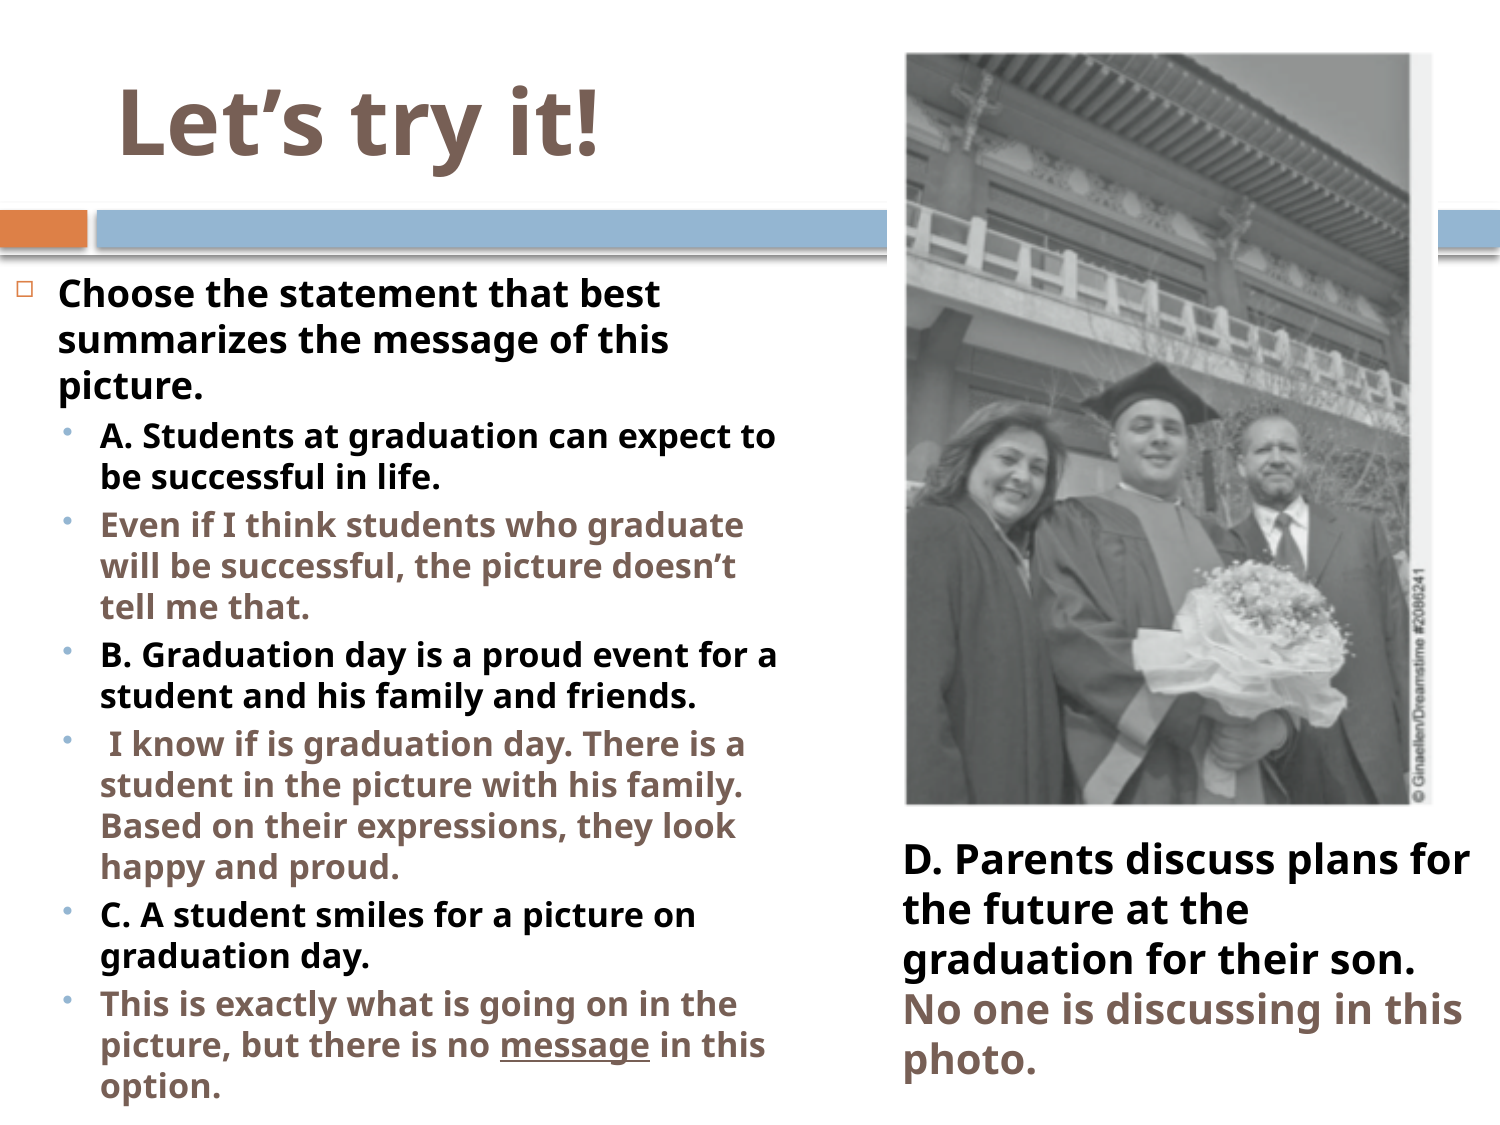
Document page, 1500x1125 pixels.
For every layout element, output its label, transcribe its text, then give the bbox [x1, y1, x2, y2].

list Choose the statement that best summarizes the message of this picture. A. Students at graduation can expect to be successful in life. Even if I think students who graduate will be successful, the picture doesn’t tell me that. B. Graduation day is a proud event for a student and his family and friends. I know if is graduation day. There is a student in the picture with his family. Based on their expressions, they look happy and proud. C. A student smiles for a picture on graduation day. This is exactly what is going on in the picture, but there is no message in this option. [0, 262, 813, 1125]
text_box D. Parents discuss plans for the future at the graduation for their son. No one is discussing in this photo. [812, 825, 1500, 1090]
title Let’s try it! [100, 37, 886, 200]
picture [887, 37, 1439, 826]
